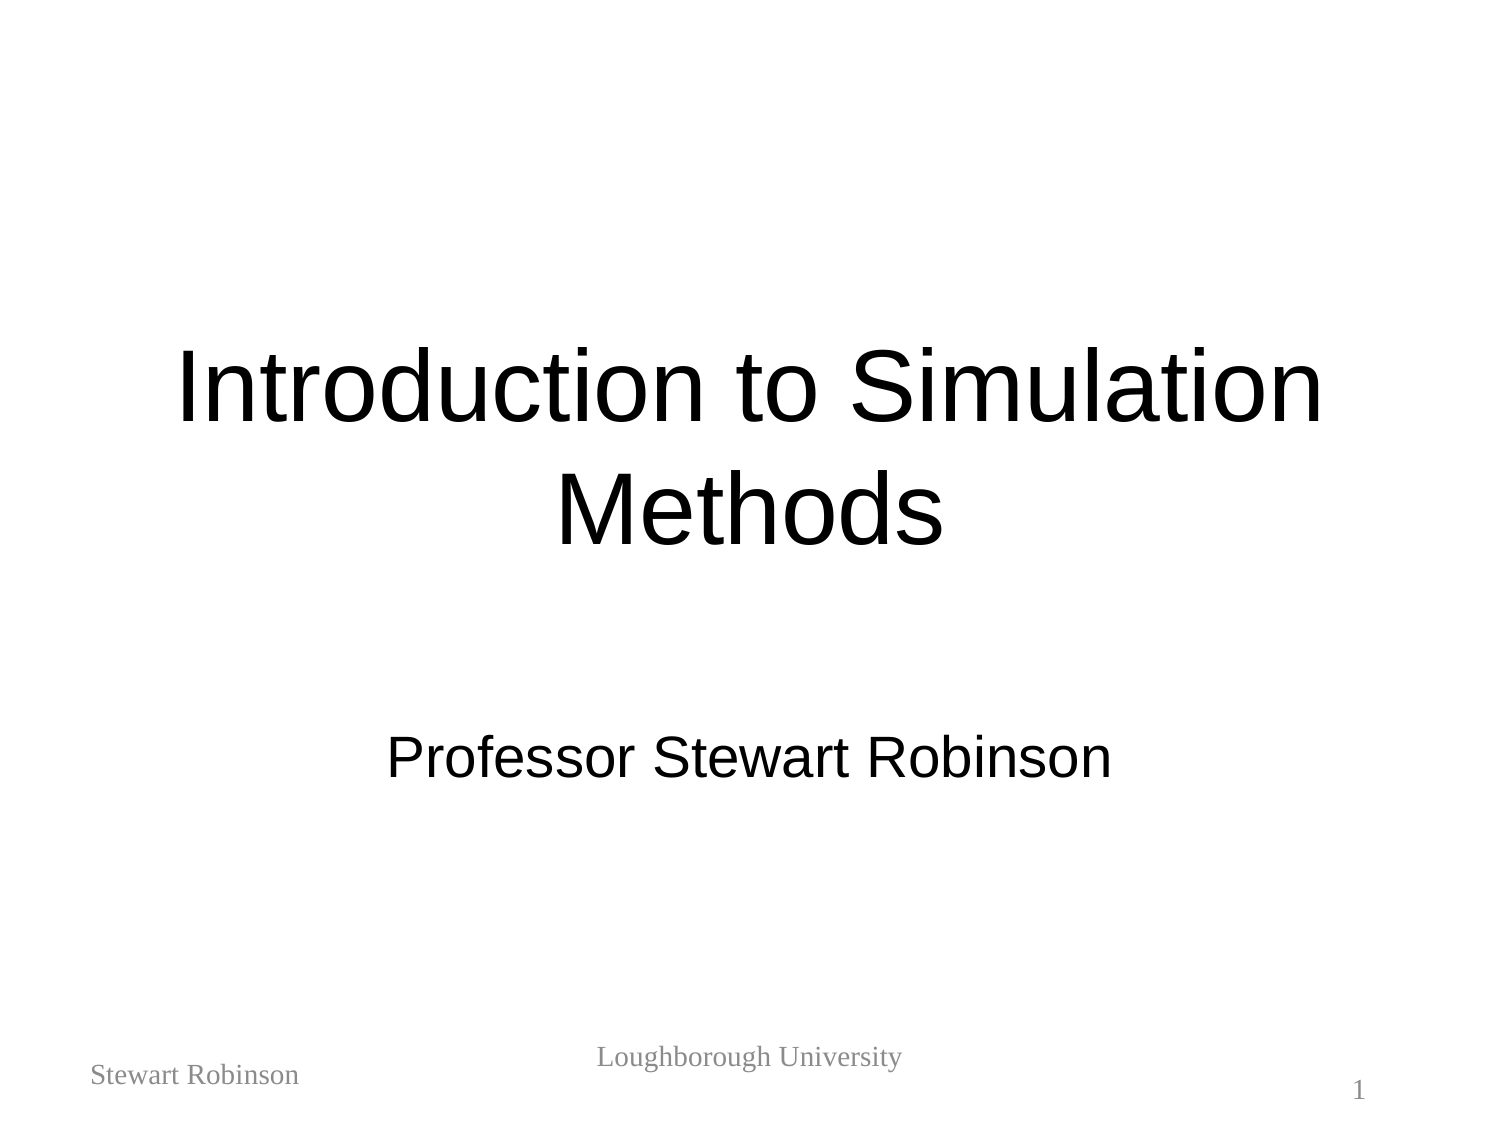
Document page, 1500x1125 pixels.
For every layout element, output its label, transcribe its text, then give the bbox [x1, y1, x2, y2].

title Introduction to Simulation Methods [112, 274, 1388, 610]
slide_number 1 [1069, 1050, 1382, 1125]
subtitle Professor Stewart Robinson [225, 712, 1275, 1000]
slide_number Stewart Robinson [75, 1042, 425, 1103]
footer Loughborough University [512, 1042, 988, 1103]
